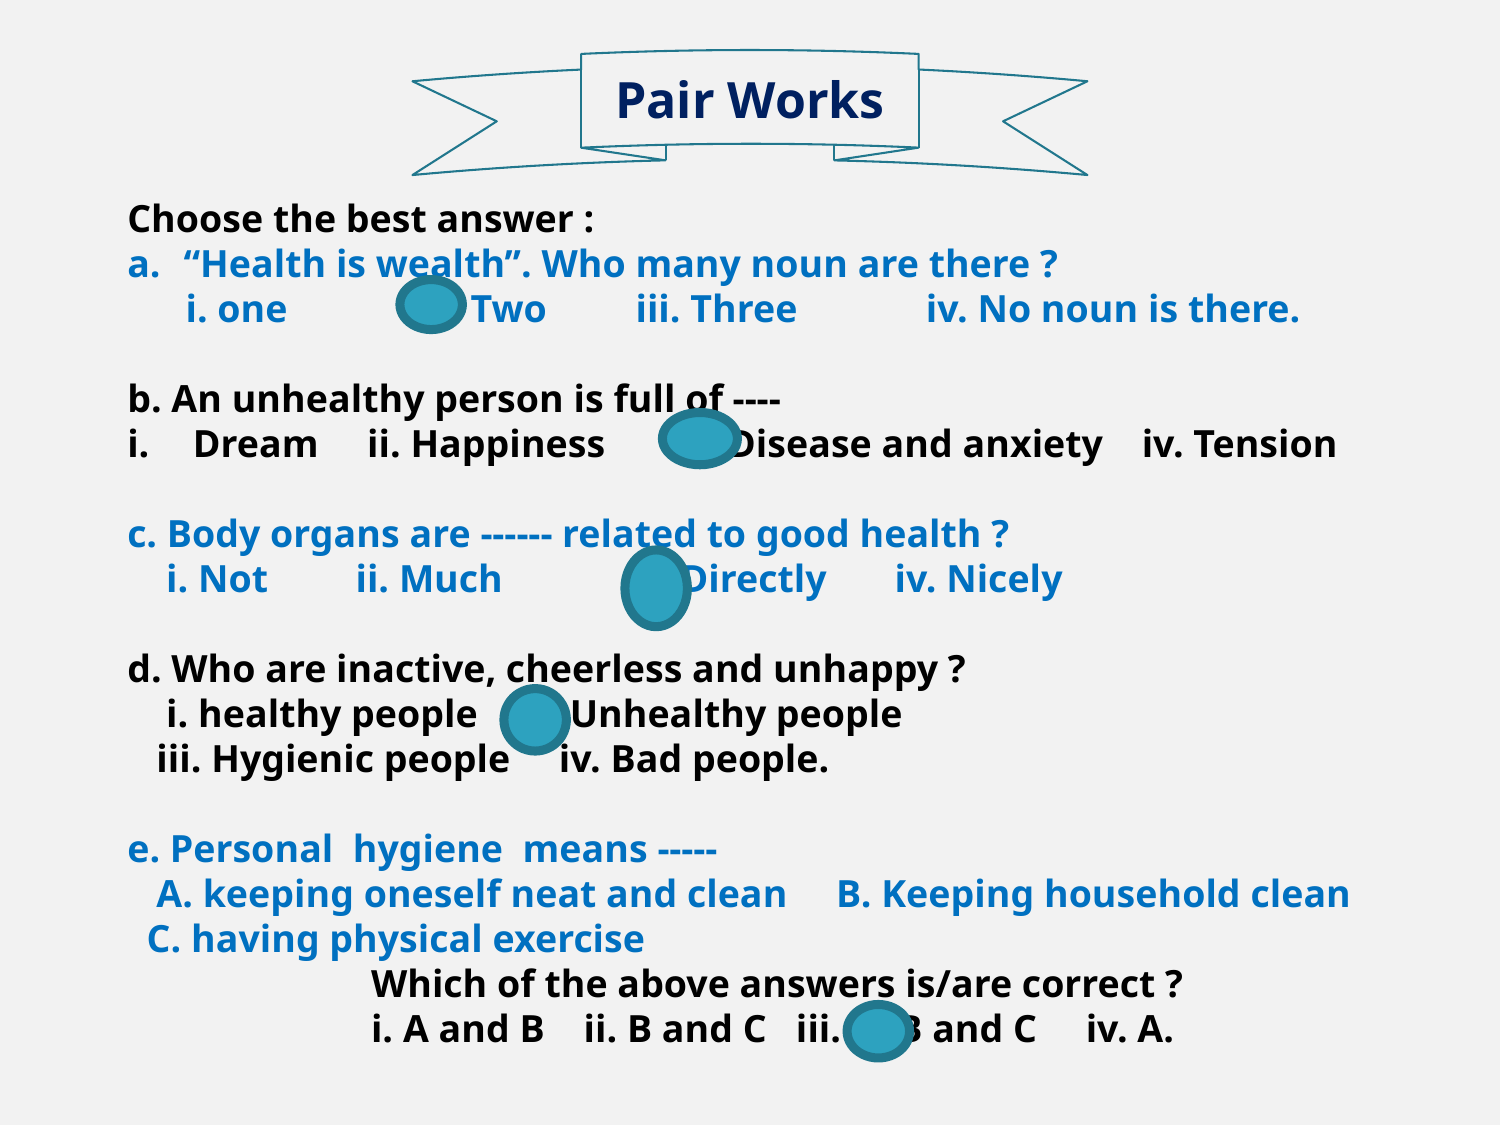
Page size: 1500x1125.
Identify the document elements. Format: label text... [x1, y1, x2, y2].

text_box [499, 684, 571, 756]
text_box Choose the best answer : “Health is wealth’’. Who many noun are there ? i. one ii. Two iii. Three iv. No noun is there. b. An unhealthy person is full of ---- Dream ii. Happiness iii. Disease and anxiety iv. Tension c. Body organs are ------ related to good health ? i. Not ii. Much iii. Directly iv. Nicely d. Who are inactive, cheerless and unhappy ? i. healthy people ii. Unhealthy people iii. Hygienic people iv. Bad people. e. Personal hygiene means ----- A. keeping oneself neat and clean B. Keeping household clean C. having physical exercise Which of the above answers is/are correct ? i. A and B ii. B and C iii. A, B and C iv. A. [112, 187, 1388, 1058]
text_box [395, 275, 467, 335]
text_box [657, 407, 742, 470]
text_box [620, 545, 692, 632]
text_box [842, 999, 915, 1063]
text_box Pair Works [407, 45, 1092, 180]
